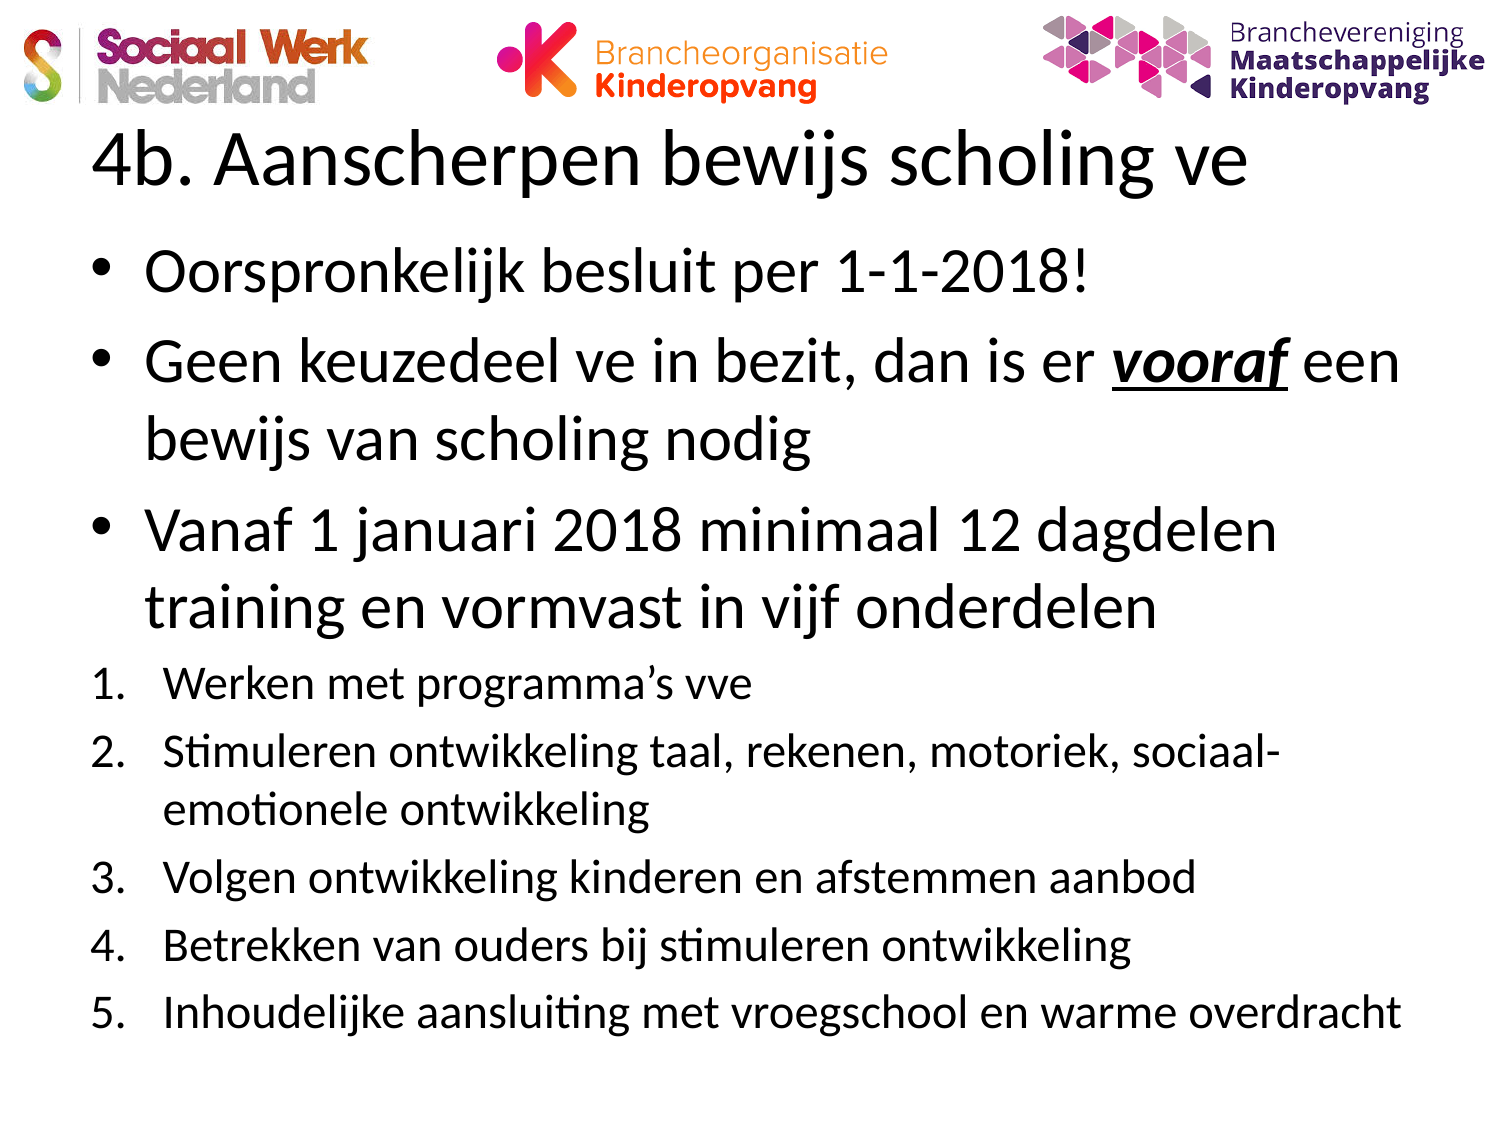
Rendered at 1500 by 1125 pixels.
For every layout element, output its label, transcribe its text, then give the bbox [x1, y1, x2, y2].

title 4b. Aanscherpen bewijs scholing ve [76, 59, 1427, 247]
picture [0, 6, 391, 125]
picture [495, 4, 889, 118]
list Oorspronkelijk besluit per 1-1-2018! Geen keuzedeel ve in bezit, dan is er vooraf een bewijs van scholing nodig Vanaf 1 januari 2018 minimaal 12 dagdelen training en vormvast in vijf onderdelen Werken met programma’s vve Stimuleren ontwikkeling taal, rekenen, motoriek, sociaal-emotionele ontwikkeling Volgen ontwikkeling kinderen en afstemmen aanbod Betrekken van ouders bij stimuleren ontwikkeling Inhoudelijke aansluiting met vroegschool en warme overdracht [75, 219, 1425, 1083]
picture [1042, 8, 1498, 115]
